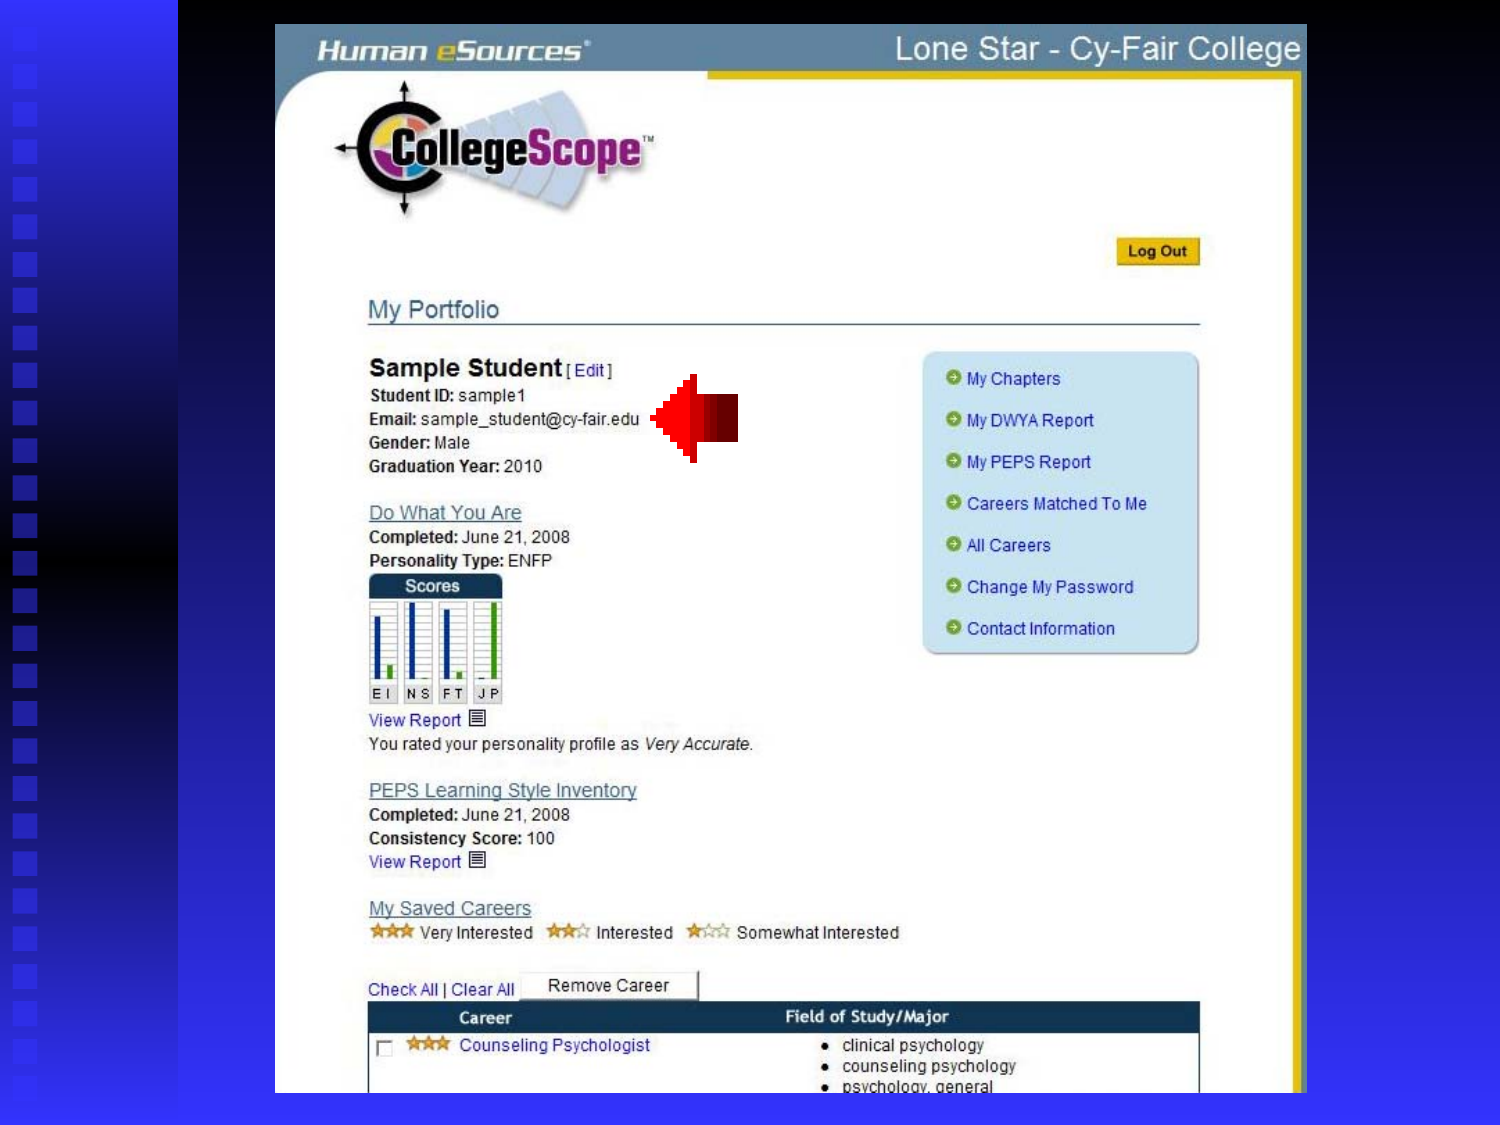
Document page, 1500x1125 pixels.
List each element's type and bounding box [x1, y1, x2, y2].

picture [274, 24, 1307, 1093]
